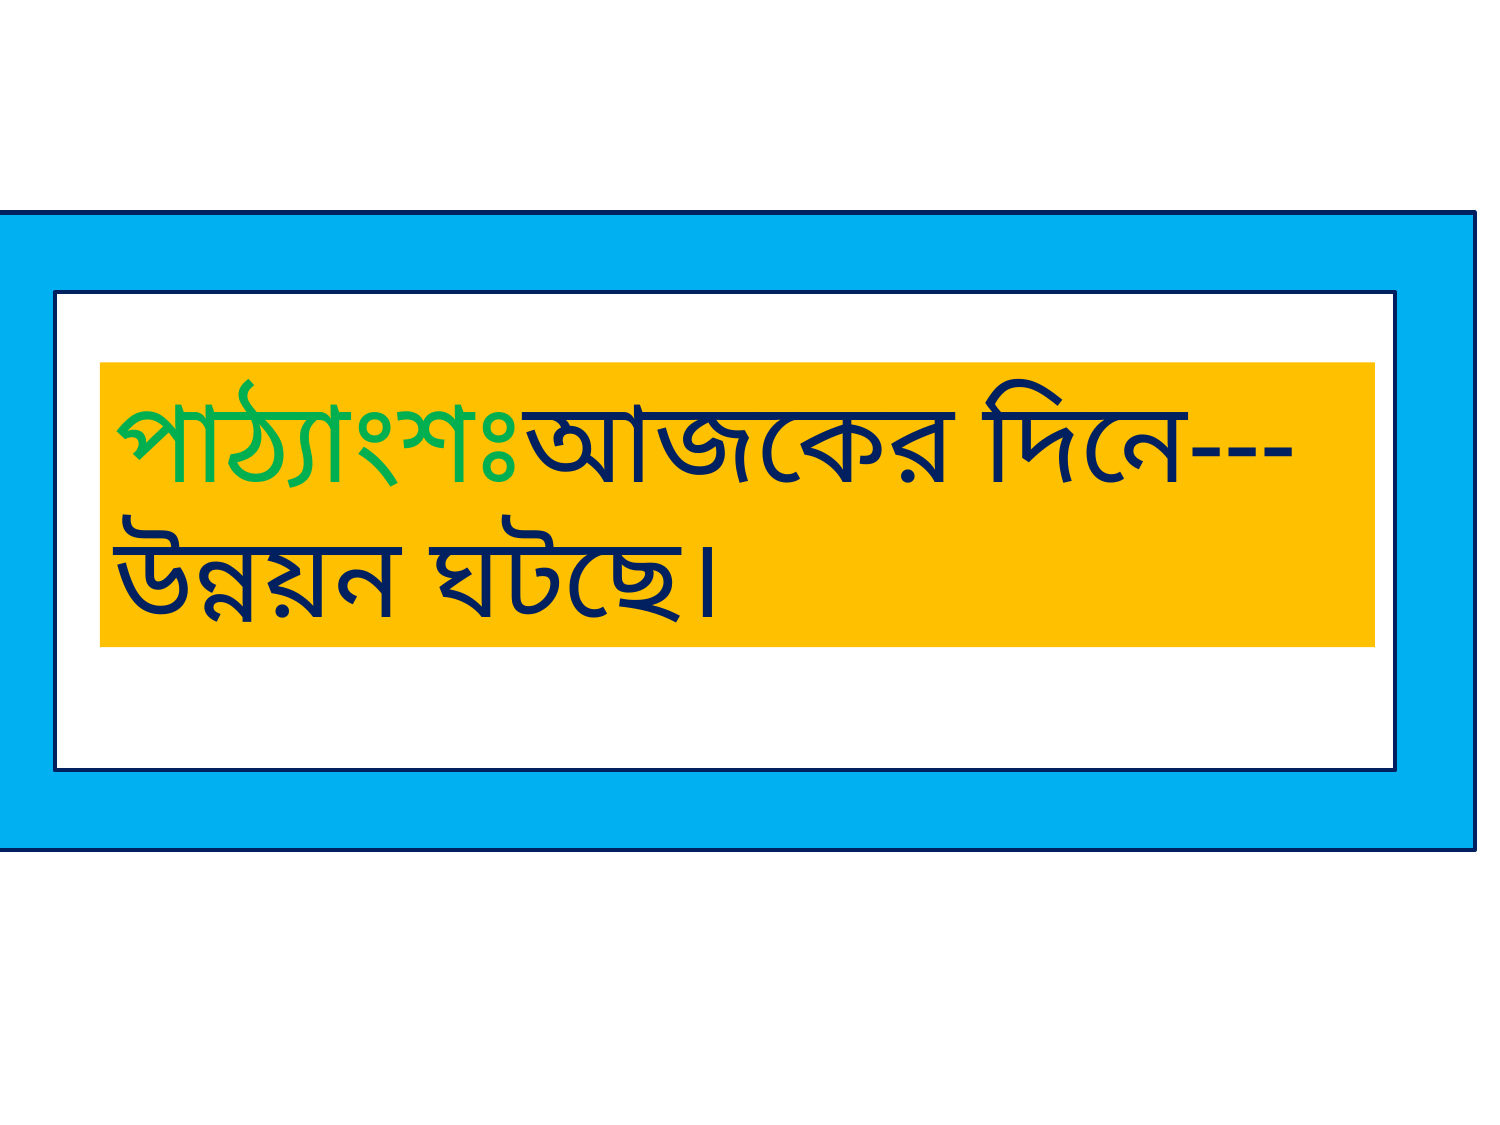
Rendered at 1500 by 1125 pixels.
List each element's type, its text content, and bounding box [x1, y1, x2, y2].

text_box পাঠ্যাংশঃআজকের দিনে---উন্নয়ন ঘটছে। [99, 362, 1375, 648]
text_box [0, 210, 1477, 852]
